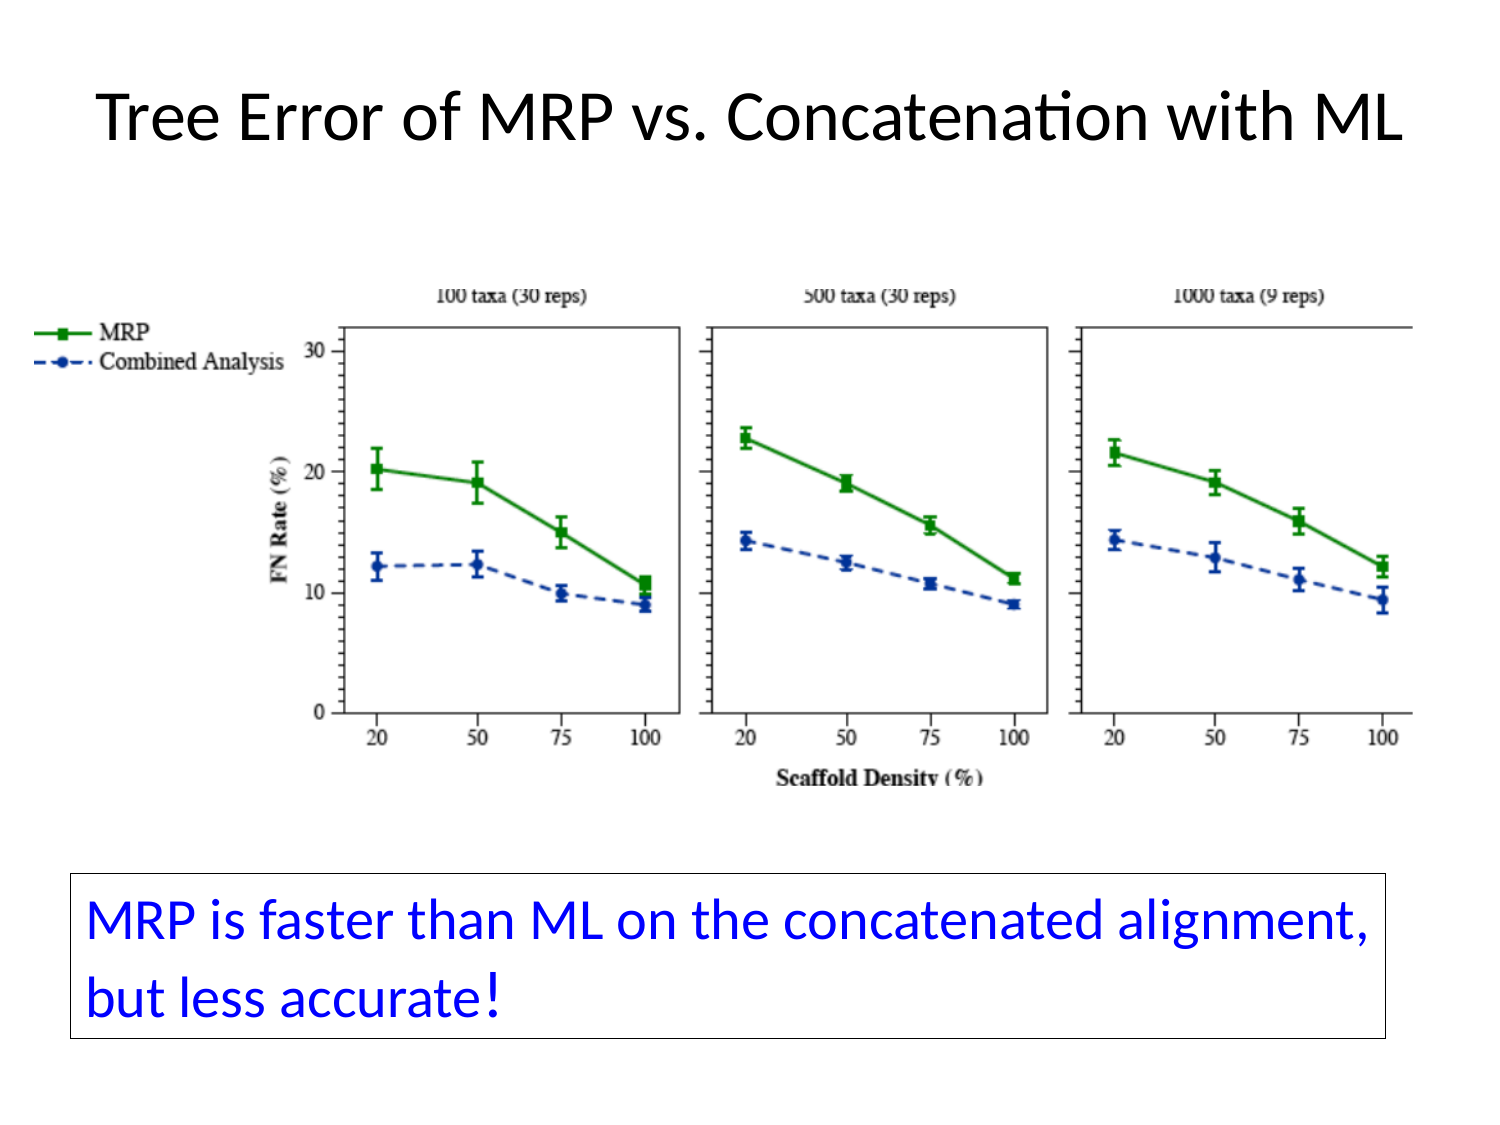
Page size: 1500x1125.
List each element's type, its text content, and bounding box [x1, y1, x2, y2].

picture [33, 288, 1413, 786]
title Tree Error of MRP vs. Concatenation with ML [75, 17, 1425, 205]
text_box MRP is faster than ML on the concatenated alignment, but less accurate! [70, 873, 1386, 1039]
